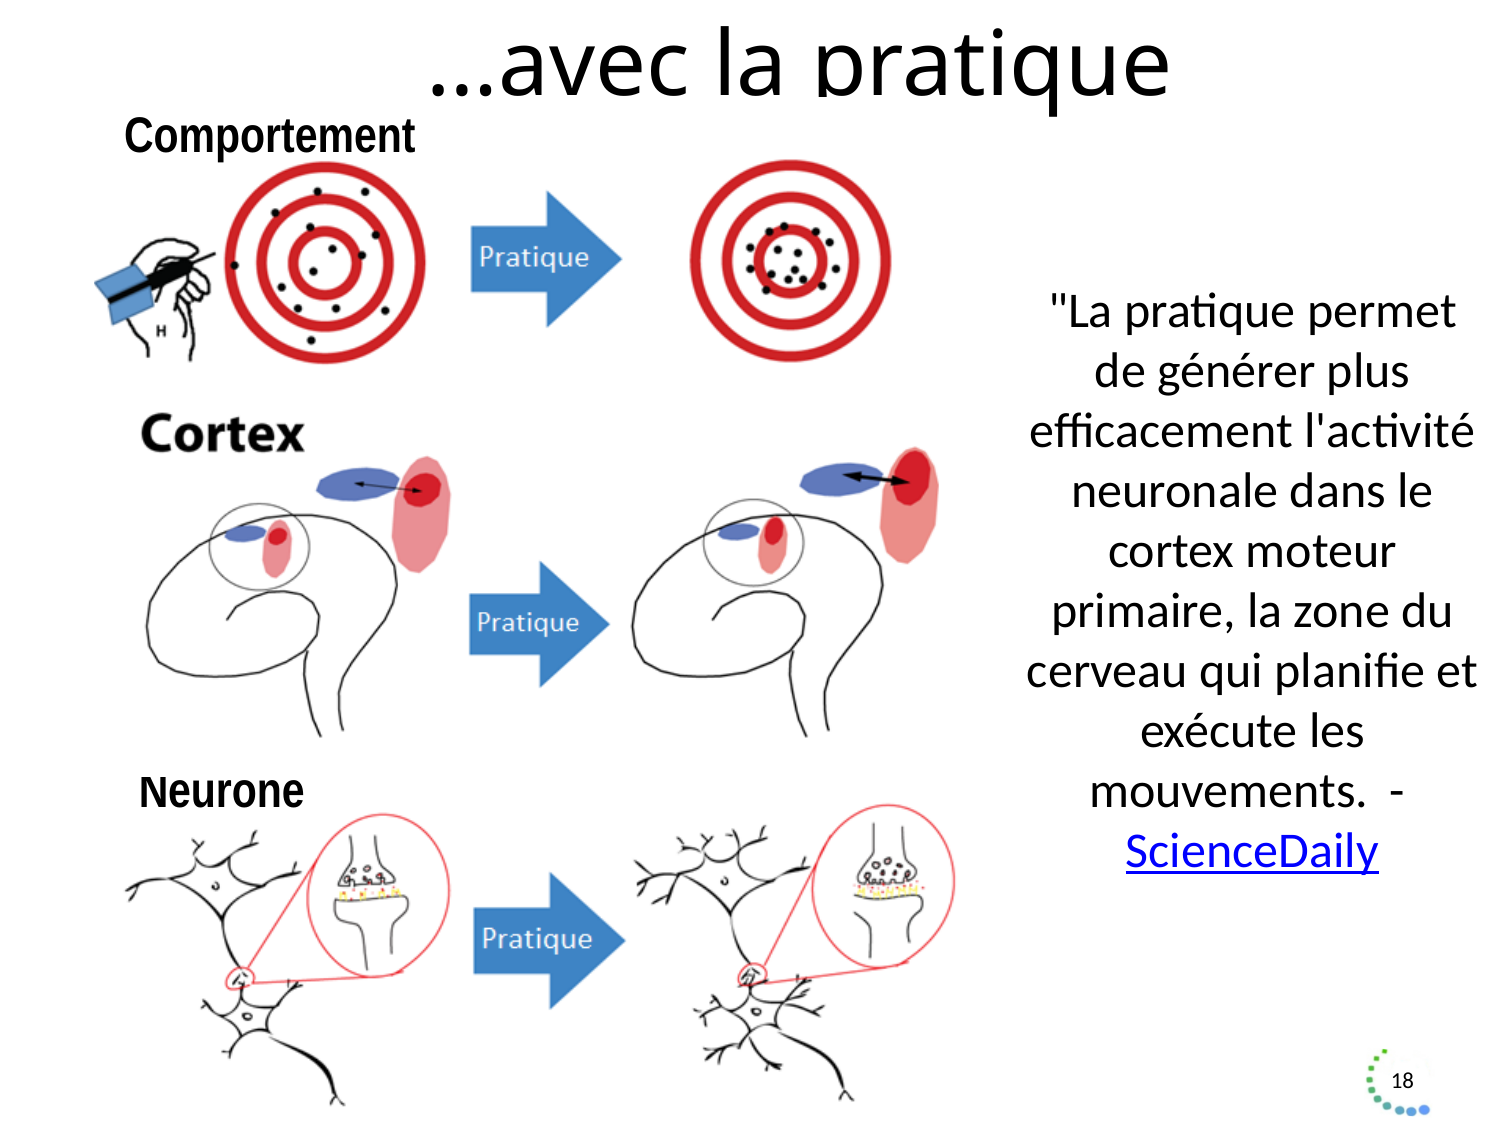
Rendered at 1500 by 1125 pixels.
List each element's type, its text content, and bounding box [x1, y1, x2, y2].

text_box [94, 95, 973, 380]
picture [94, 378, 971, 777]
text_box "La pratique permet de générer plus efficacement l'activité neuronale dans le cortex moteur primaire, la zone du cerveau qui planifie et exécute les mouvements. - ScienceDaily [1010, 269, 1495, 885]
title …avec la pratique [411, 0, 1341, 122]
picture [1363, 1047, 1435, 1117]
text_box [94, 784, 971, 1119]
